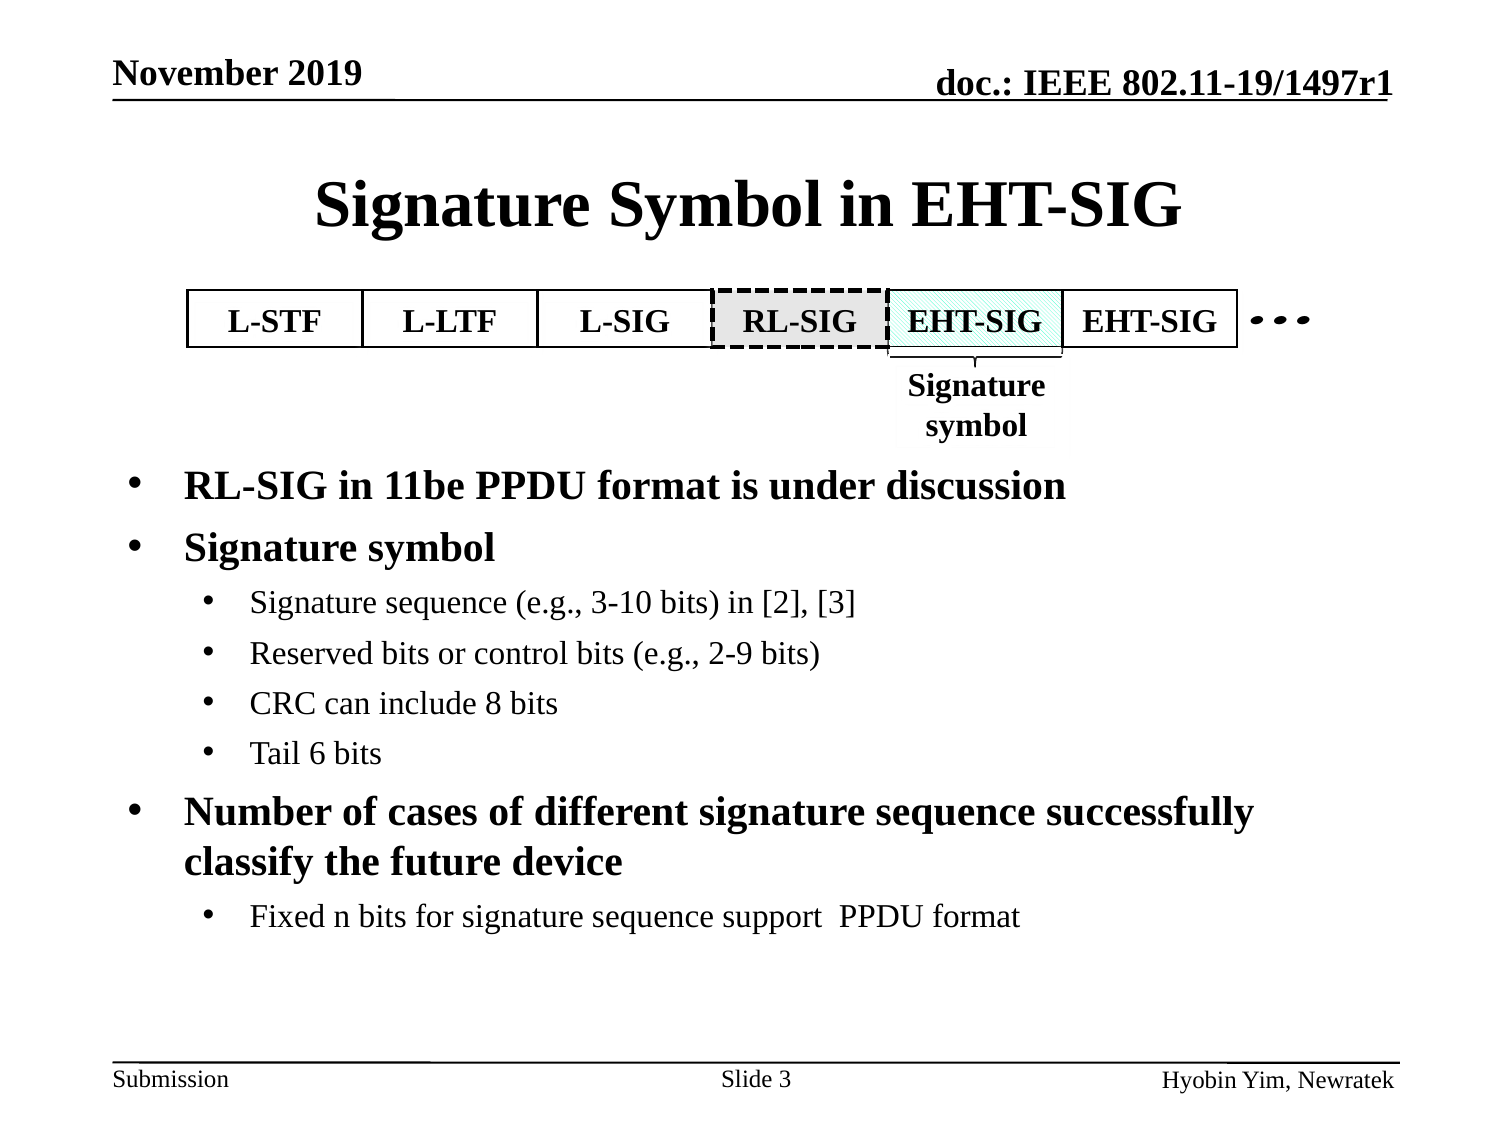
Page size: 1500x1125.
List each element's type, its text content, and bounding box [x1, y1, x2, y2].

text_box L-STF [187, 290, 361, 347]
text_box L-SIG [537, 290, 711, 347]
text_box L-LTF [362, 290, 536, 347]
text_box L-LTF [895, 347, 1063, 354]
text_box RL-SIG [712, 290, 888, 347]
text_box EHT-SIG [1062, 290, 1238, 347]
title Signature Symbol in EHT-SIG [112, 112, 1388, 288]
text_box EHT-SIG [888, 290, 1061, 347]
text_box [889, 347, 1059, 353]
slide_number Slide 3 [712, 1061, 800, 1123]
text_box Signature symbol [889, 354, 1064, 452]
